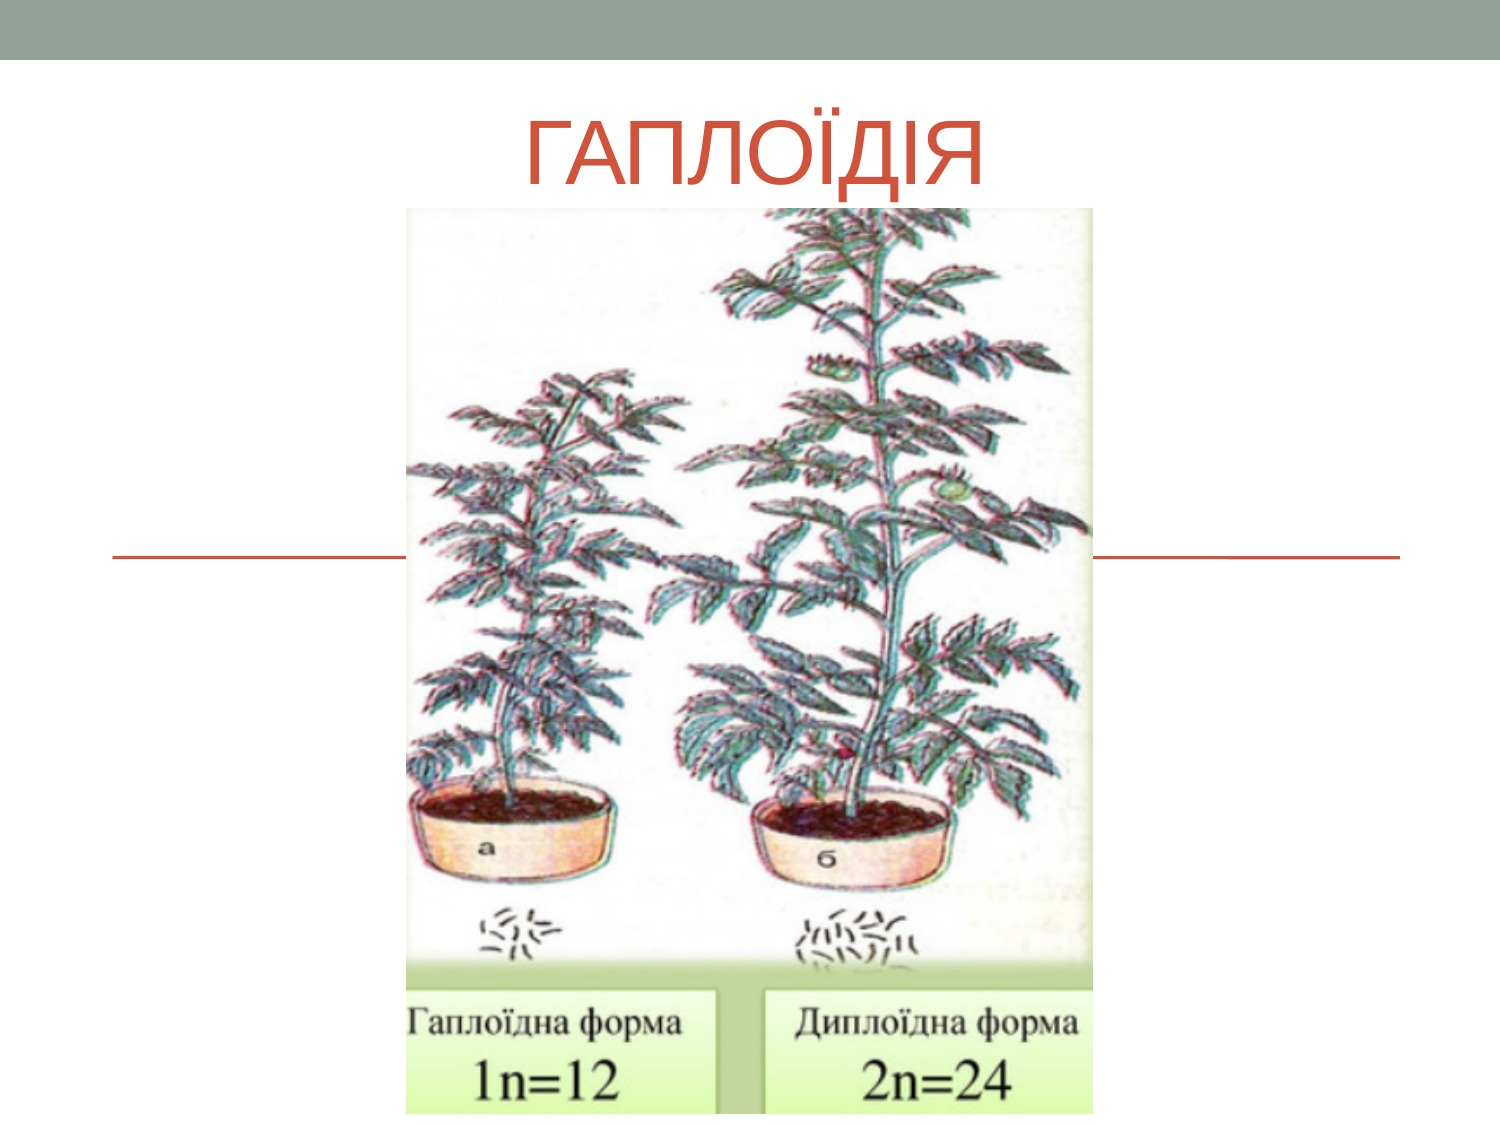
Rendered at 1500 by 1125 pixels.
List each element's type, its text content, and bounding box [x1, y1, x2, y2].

title Гаплоїдія [112, 78, 1400, 211]
picture [406, 207, 1093, 1114]
